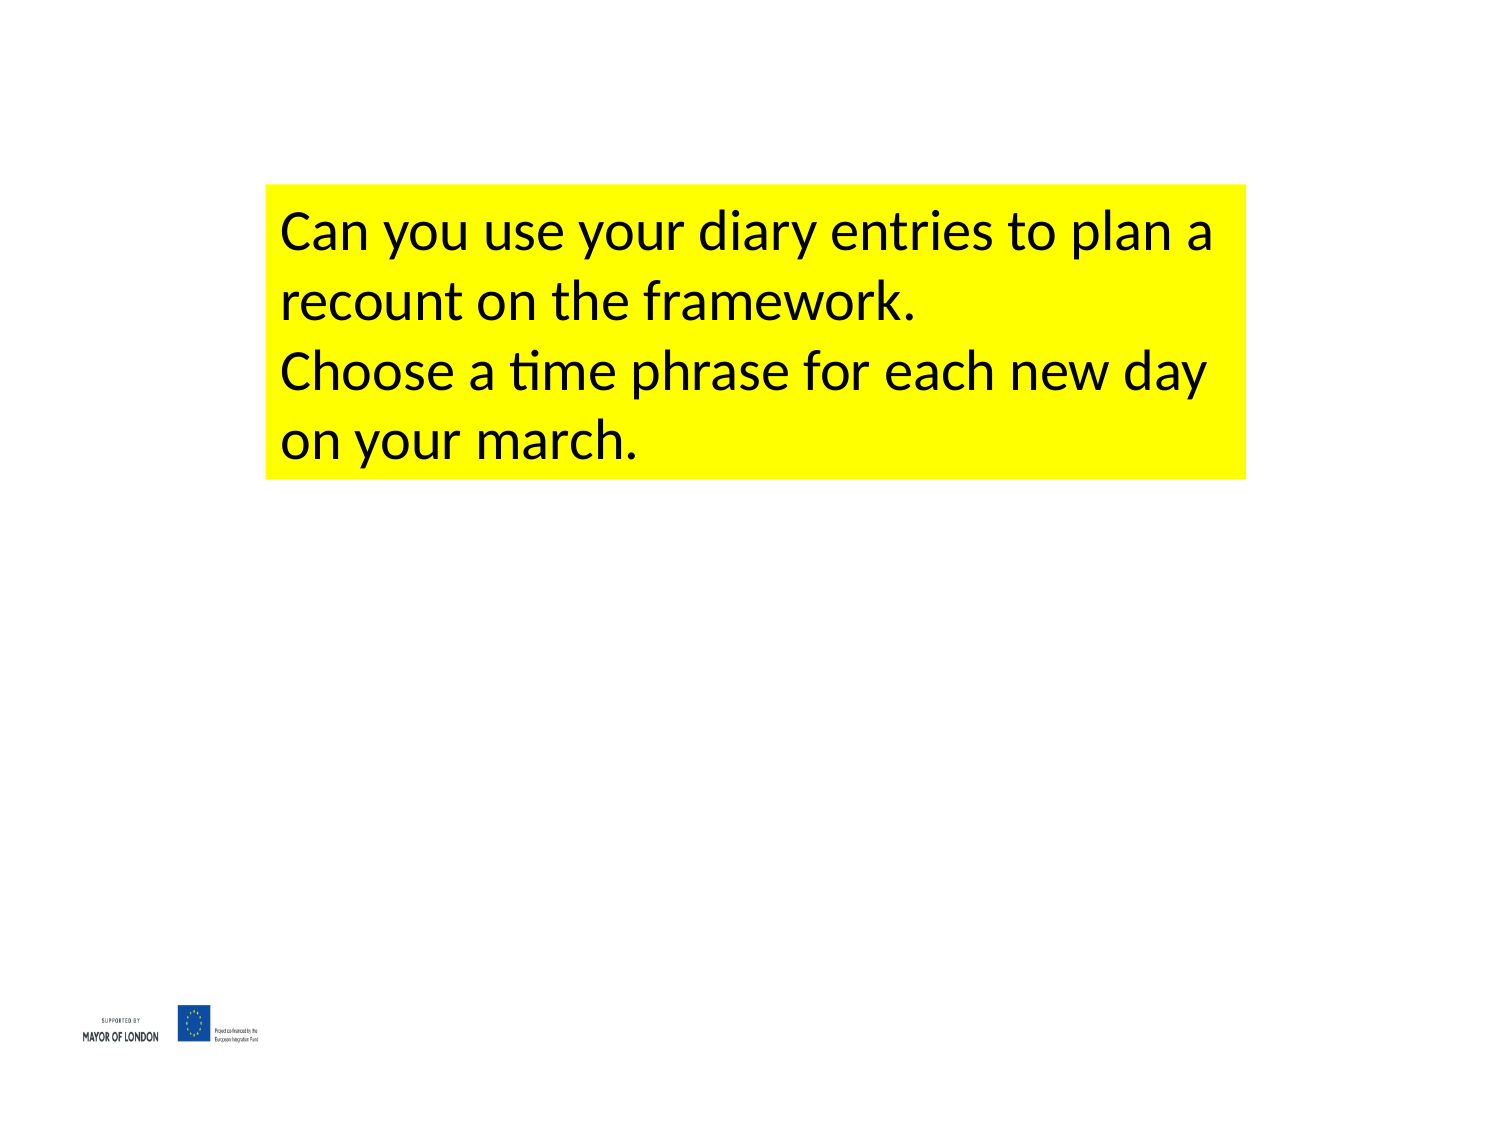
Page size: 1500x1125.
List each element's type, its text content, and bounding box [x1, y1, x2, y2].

picture [73, 999, 266, 1048]
text_box Can you use your diary entries to plan a recount on the framework. Choose a time phrase for each new day on your march. [265, 184, 1247, 480]
